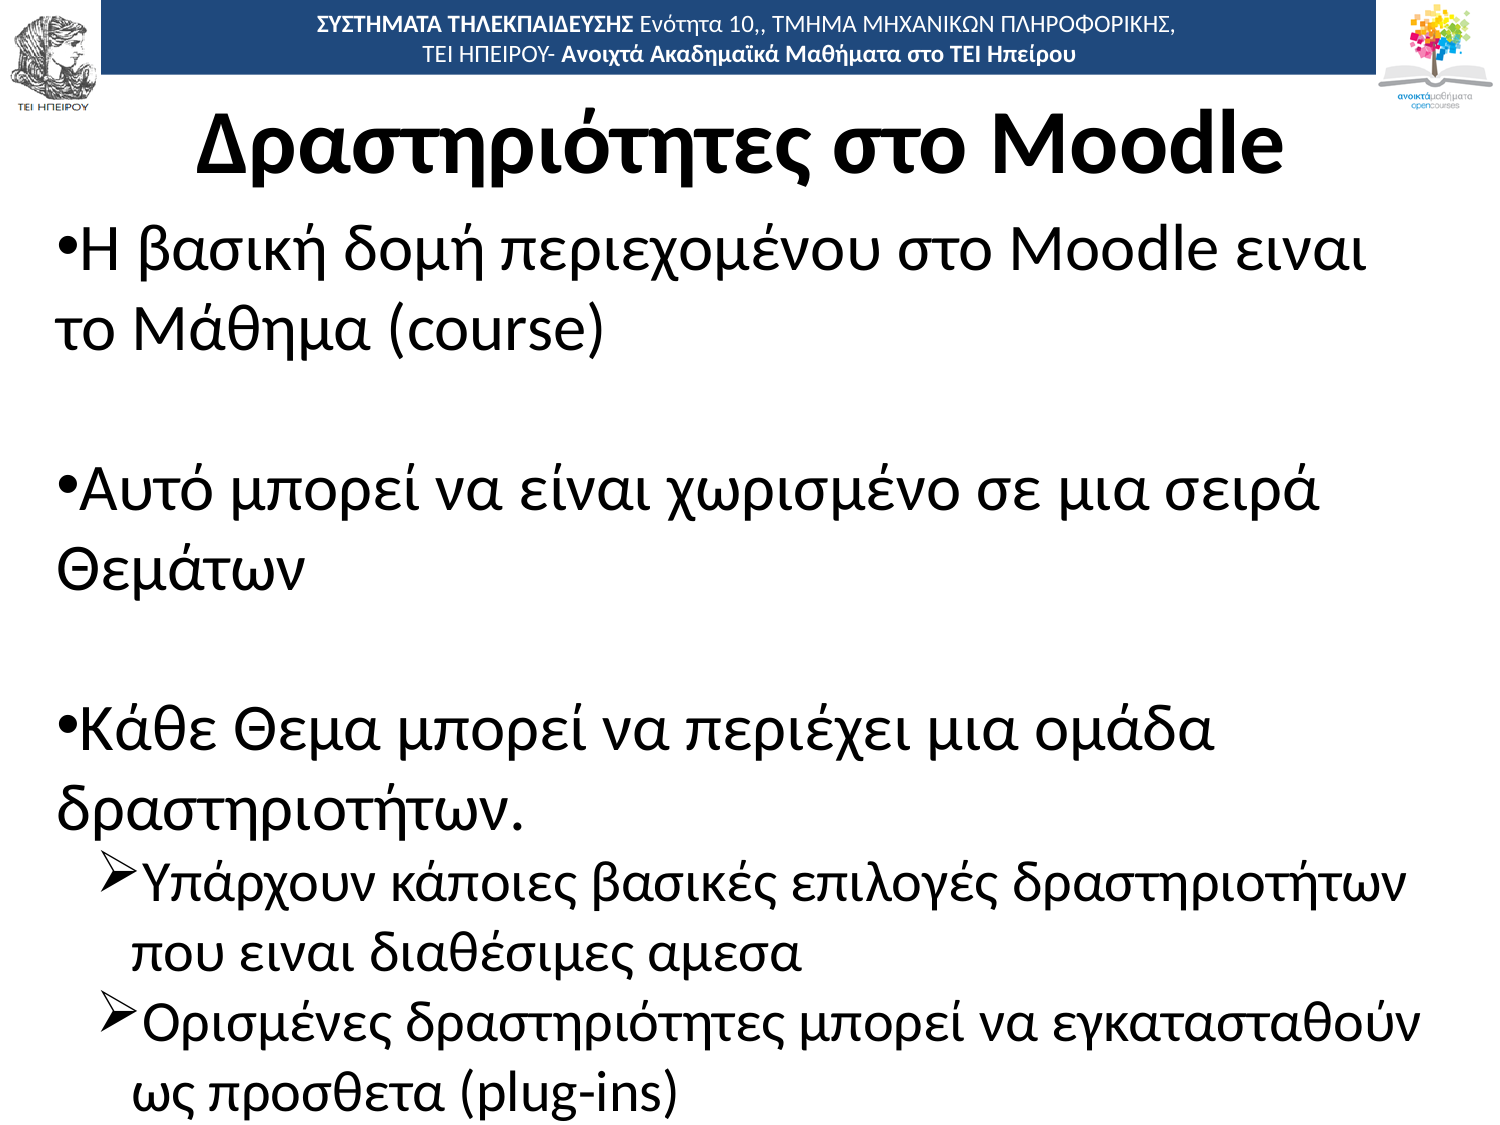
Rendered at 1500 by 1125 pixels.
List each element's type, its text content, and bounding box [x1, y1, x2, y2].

text_box Η βασική δομή περιεχομένου στο Moodle ειναι το Μάθημα (course) Αυτό μπορεί να είναι χωρισμένο σε μια σειρά Θεμάτων Κάθε Θεμα μπορεί να περιέχει μια ομάδα δραστηριοτήτων. Υπάρχουν κάποιες βασικές επιλογές δραστηριοτήτων που ειναι διαθέσιμες αμεσα Ορισμένες δραστηριότητες μπορεί να εγκατασταθούν ως προσθετα (plug-ins) [41, 196, 1500, 815]
title Δραστηριότητες στο Moodle [76, 75, 1427, 196]
picture [0, 0, 101, 114]
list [1375, 0, 1500, 114]
text_box ΣΥΣΤΗΜΑΤΑ ΤΗΛΕΚΠΑΙΔΕΥΣΗΣ Ενότητα 10,, ΤΜΗΜΑ ΜΗΧΑΝΙΚΩΝ ΠΛΗΡΟΦΟΡΙΚΗΣ, ΤΕΙ ΗΠΕΙΡΟΥ- Ανοιχτά Ακαδημαϊκά Μαθήματα στο ΤΕΙ Ηπείρου [101, 0, 1373, 75]
